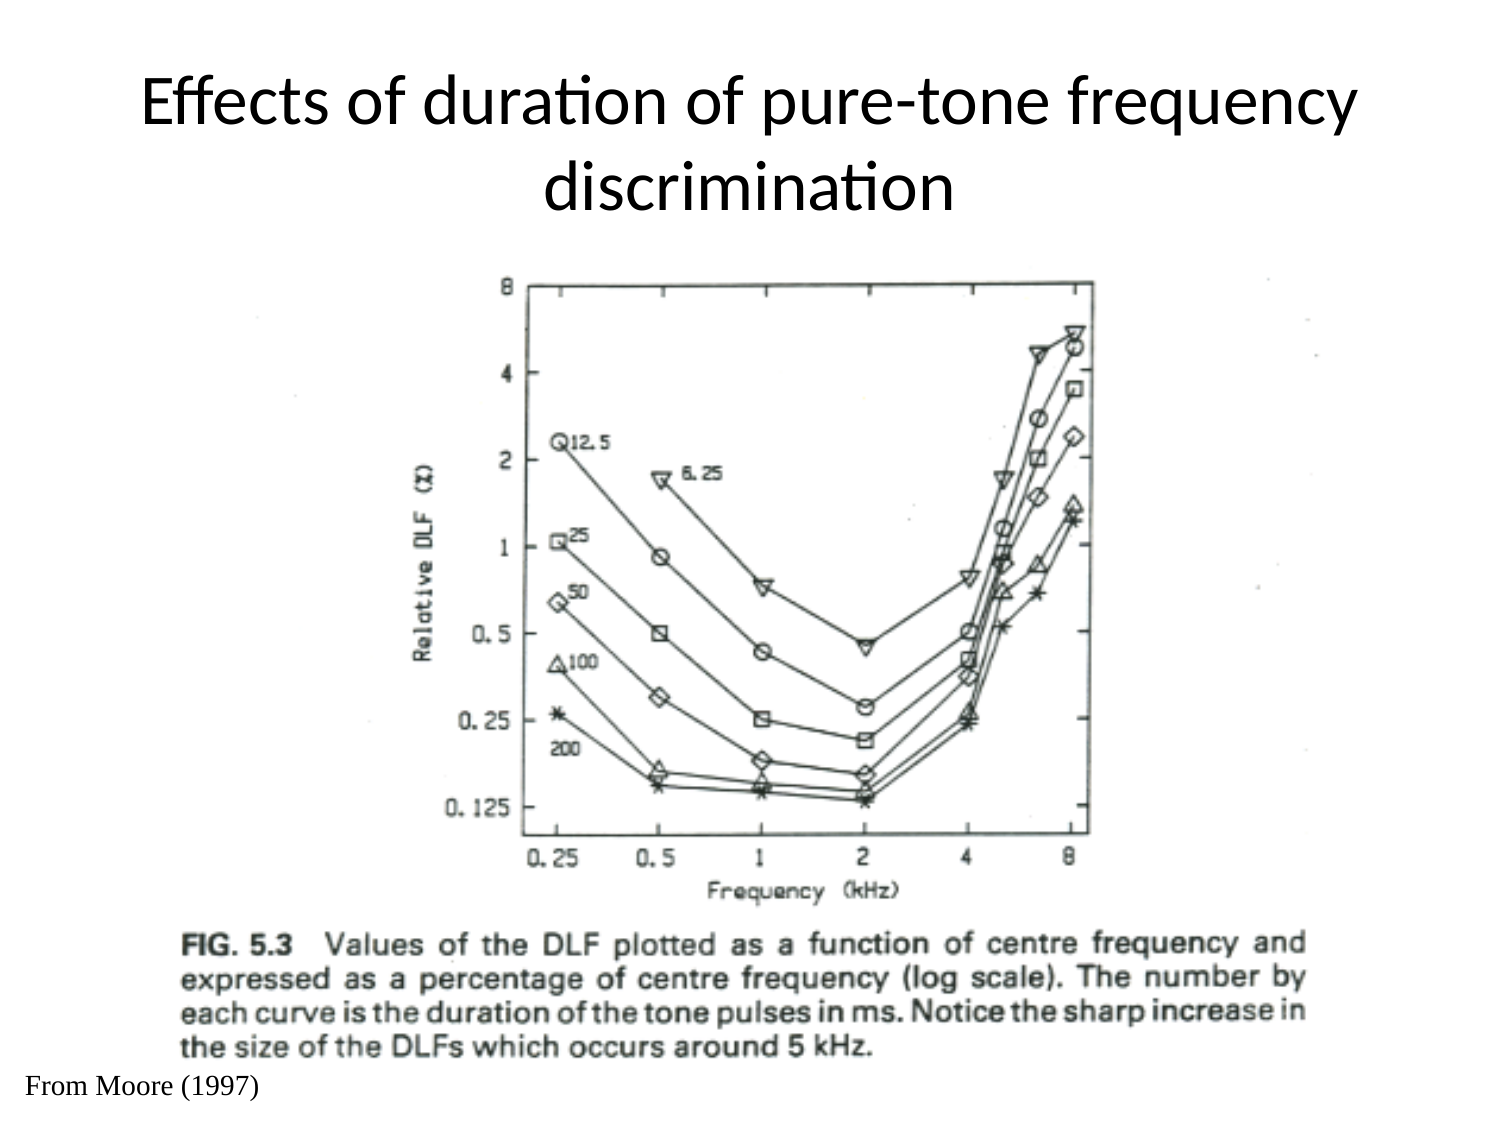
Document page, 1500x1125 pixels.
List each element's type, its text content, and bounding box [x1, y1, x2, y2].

text_box From Moore (1997) [10, 1058, 275, 1109]
title Effects of duration of pure-tone frequency discrimination [74, 44, 1426, 233]
picture [162, 260, 1344, 1075]
